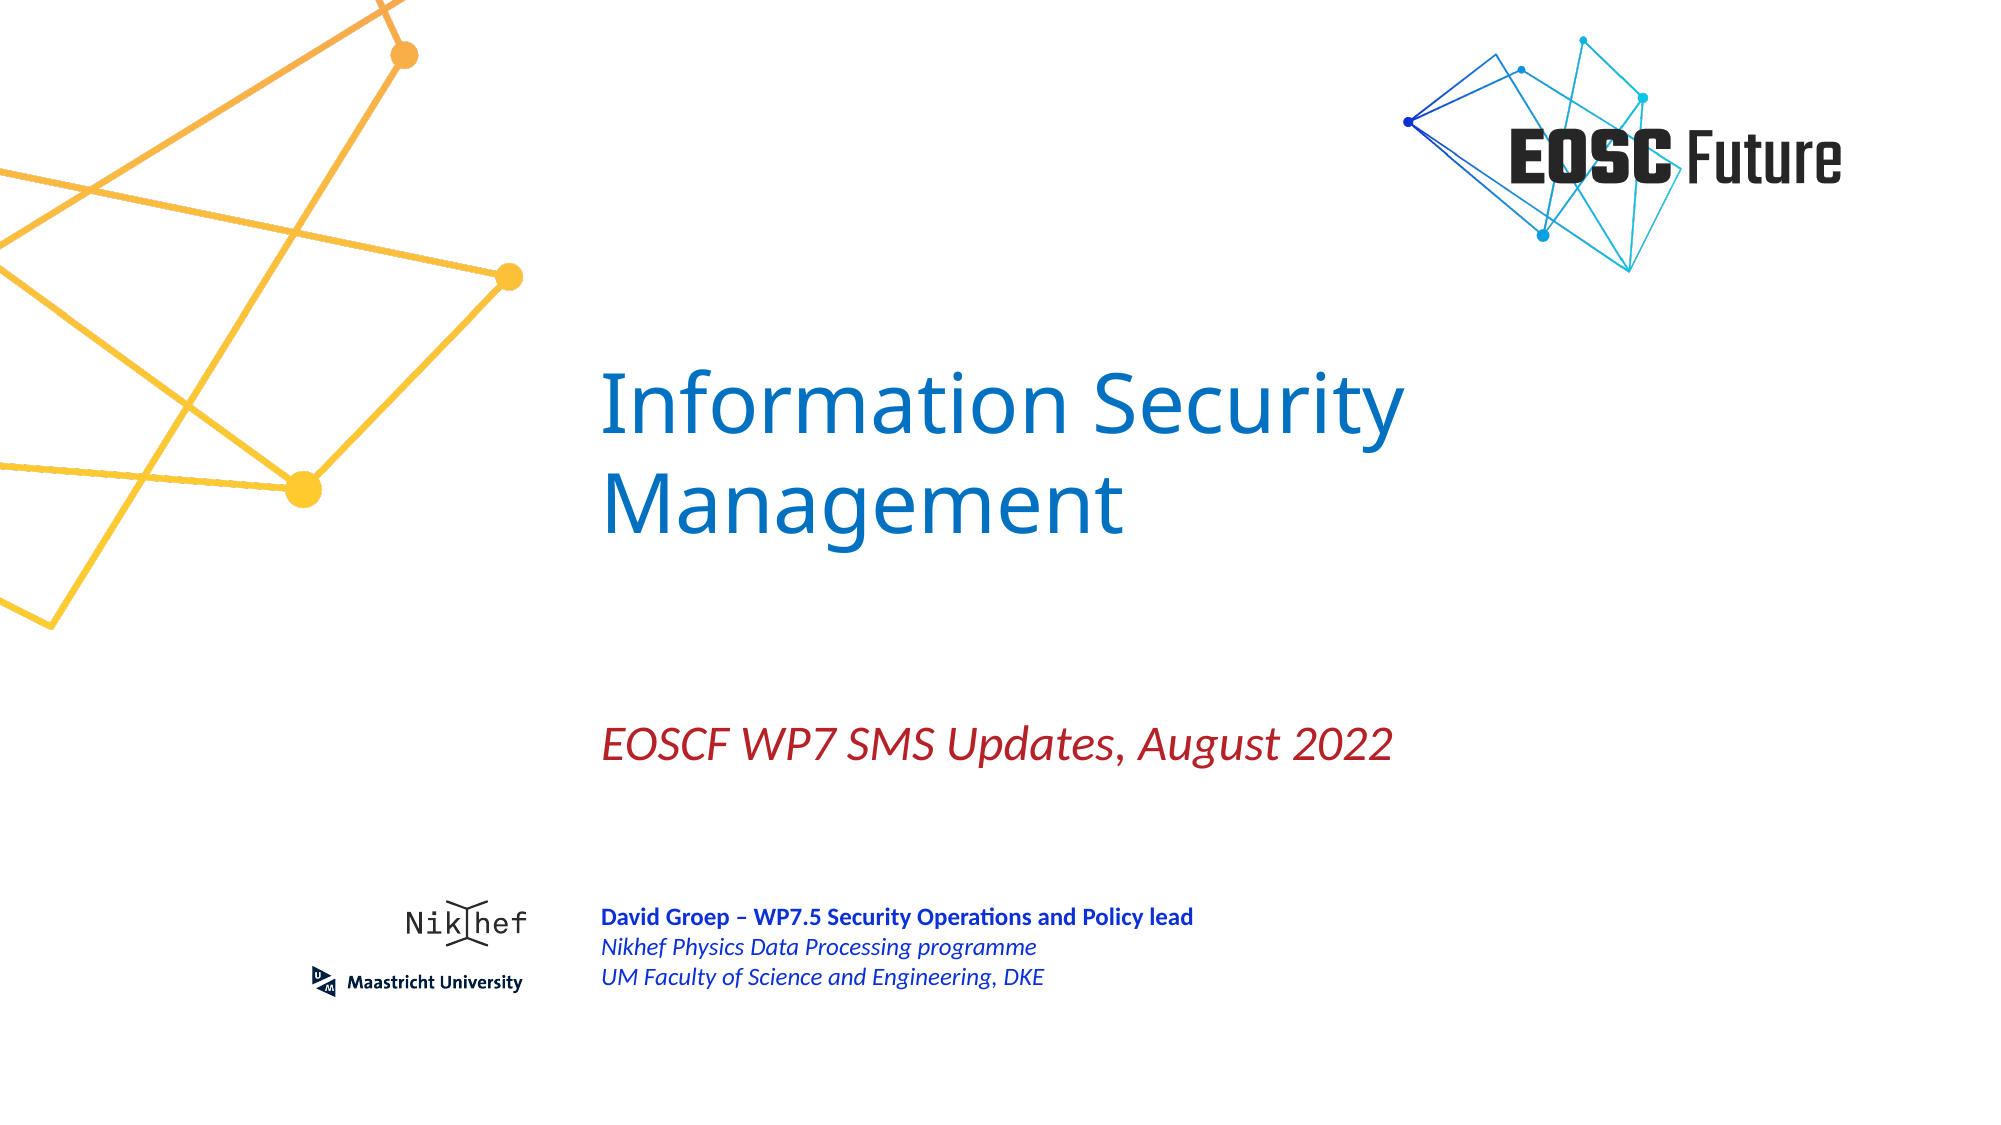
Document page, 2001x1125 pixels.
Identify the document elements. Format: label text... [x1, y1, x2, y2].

title Information Security Management [600, 350, 1841, 663]
picture [1402, 36, 1841, 273]
picture [0, 0, 523, 630]
text_box EOSCF WP7 SMS Updates, August 2022 [580, 709, 1408, 779]
